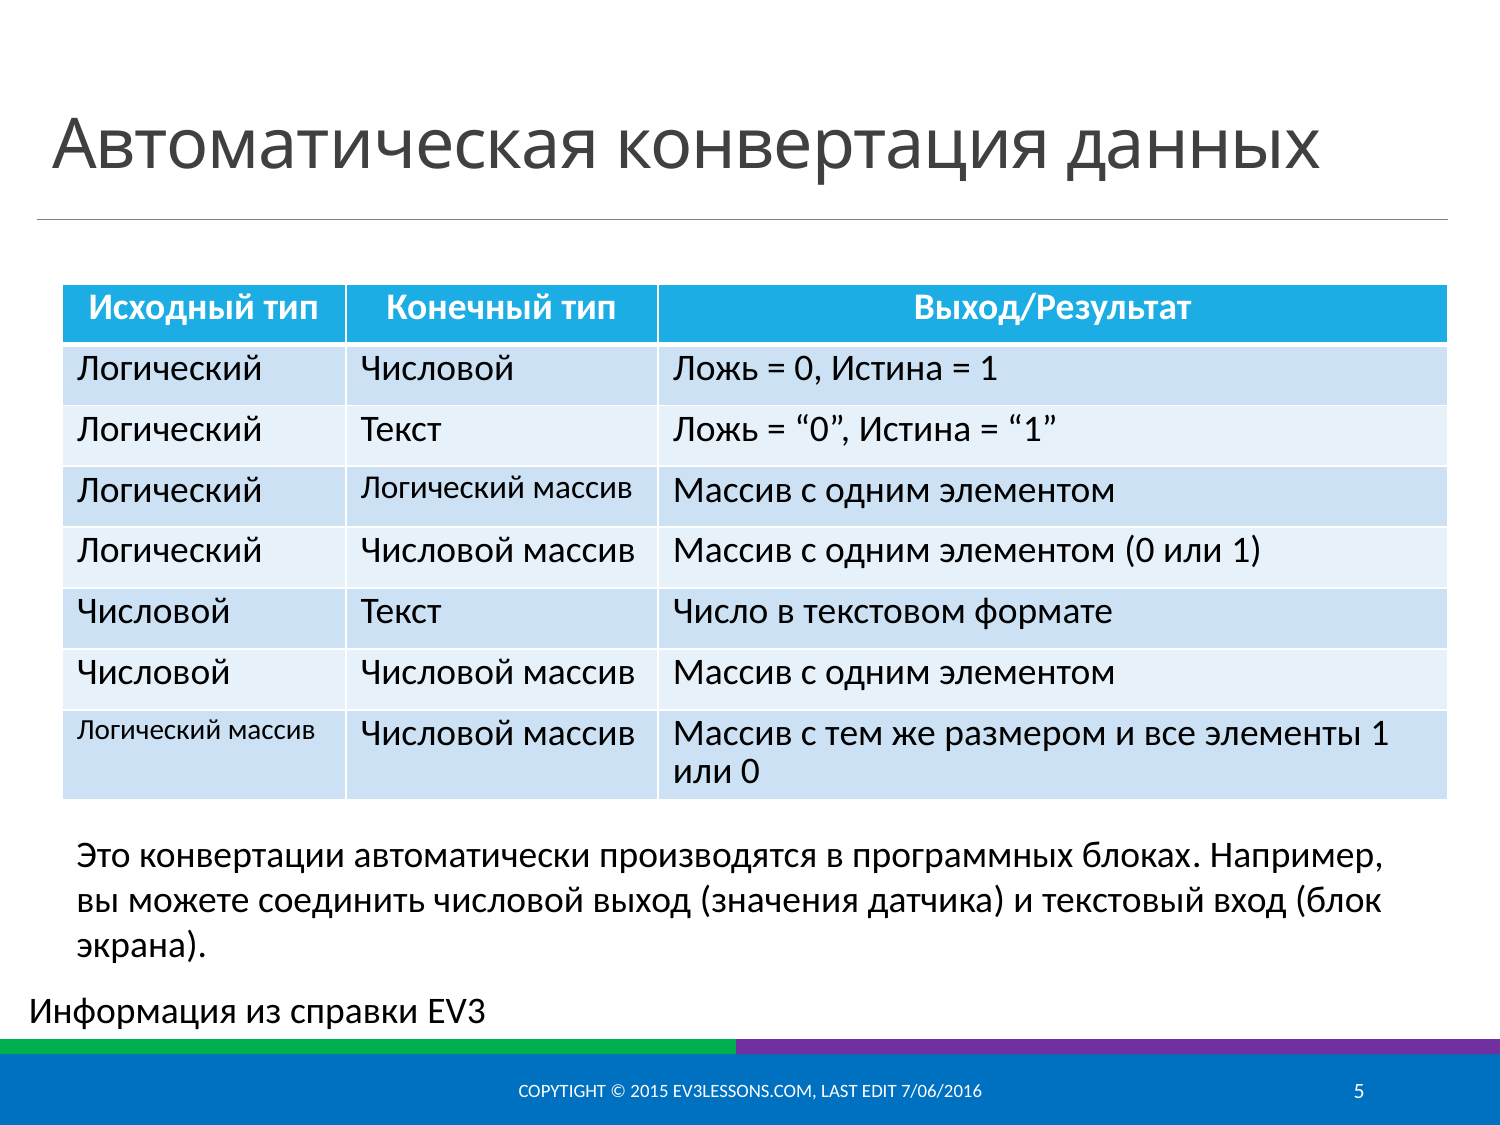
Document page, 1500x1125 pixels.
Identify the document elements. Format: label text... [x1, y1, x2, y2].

table_cell Числовой массив [347, 528, 657, 587]
table_cell Массив с одним элементом [659, 650, 1447, 709]
table_cell Логический [63, 406, 345, 465]
table_header Исходный тип [63, 285, 345, 342]
table_cell Логический массив [63, 711, 345, 799]
table_cell Числовой [63, 589, 345, 648]
table_cell Массив с одним элементом (0 или 1) [659, 528, 1447, 587]
table_cell Числовой [347, 347, 657, 405]
slide_number 5 [1218, 1059, 1380, 1120]
table_header Выход/Результат [659, 285, 1447, 342]
table_cell Числовой массив [347, 711, 657, 799]
table_cell Массив с тем же размером и все элементы 1 или 0 [659, 711, 1447, 799]
table_cell Текст [347, 406, 657, 465]
text_box Это конвертации автоматически производятся в программных блоках. Например, вы можете соединить числовой выход (значения датчика) и текстовый вход (блок экрана). [61, 822, 1434, 973]
table_cell Логический [63, 528, 345, 587]
table_cell Числовой [63, 650, 345, 709]
footer Copytight © 2015 EV3Lessons.com, Last edit 7/06/2016 [453, 1059, 1047, 1120]
table_cell Числовой массив [347, 650, 657, 709]
table_cell Логический массив [347, 467, 657, 526]
table_cell Логический [63, 467, 345, 526]
text_box Информация из справки EV3 [14, 978, 608, 1039]
title Автоматическая конвертация данных [37, 47, 1448, 191]
table_header Конечный тип [347, 285, 657, 342]
table_cell Текст [347, 589, 657, 648]
table_cell Ложь = “0”, Истина = “1” [659, 406, 1447, 465]
table_cell Логический [63, 347, 345, 405]
table_cell Ложь = 0, Истина = 1 [659, 347, 1447, 405]
table_cell Число в текстовом формате [659, 589, 1447, 648]
table_cell Массив с одним элементом [659, 467, 1447, 526]
